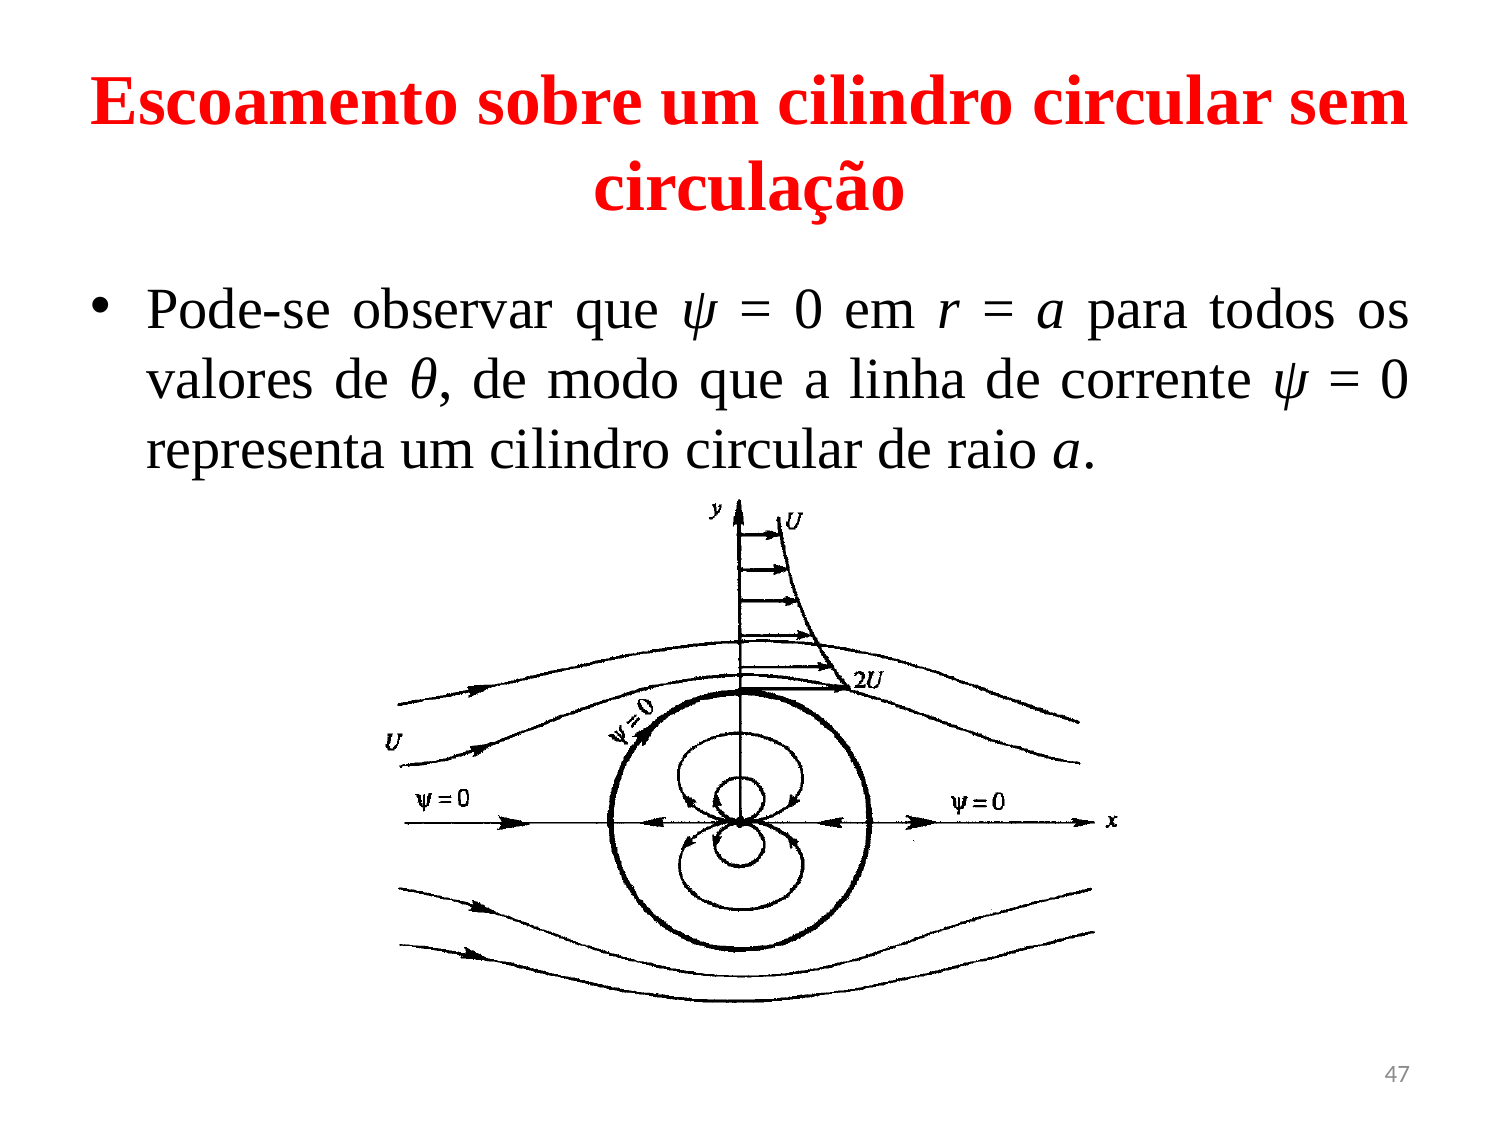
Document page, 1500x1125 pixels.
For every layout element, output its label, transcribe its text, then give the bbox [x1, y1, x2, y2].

picture [361, 484, 1140, 1023]
slide_number 47 [1074, 1042, 1425, 1103]
list Pode-se observar que ψ = 0 em r = a para todos os valores de θ, de modo que a linha de corrente ψ = 0 representa um cilindro circular de raio a. [75, 262, 1425, 1005]
title Escoamento sobre um cilindro circular sem circulação [75, 45, 1425, 233]
